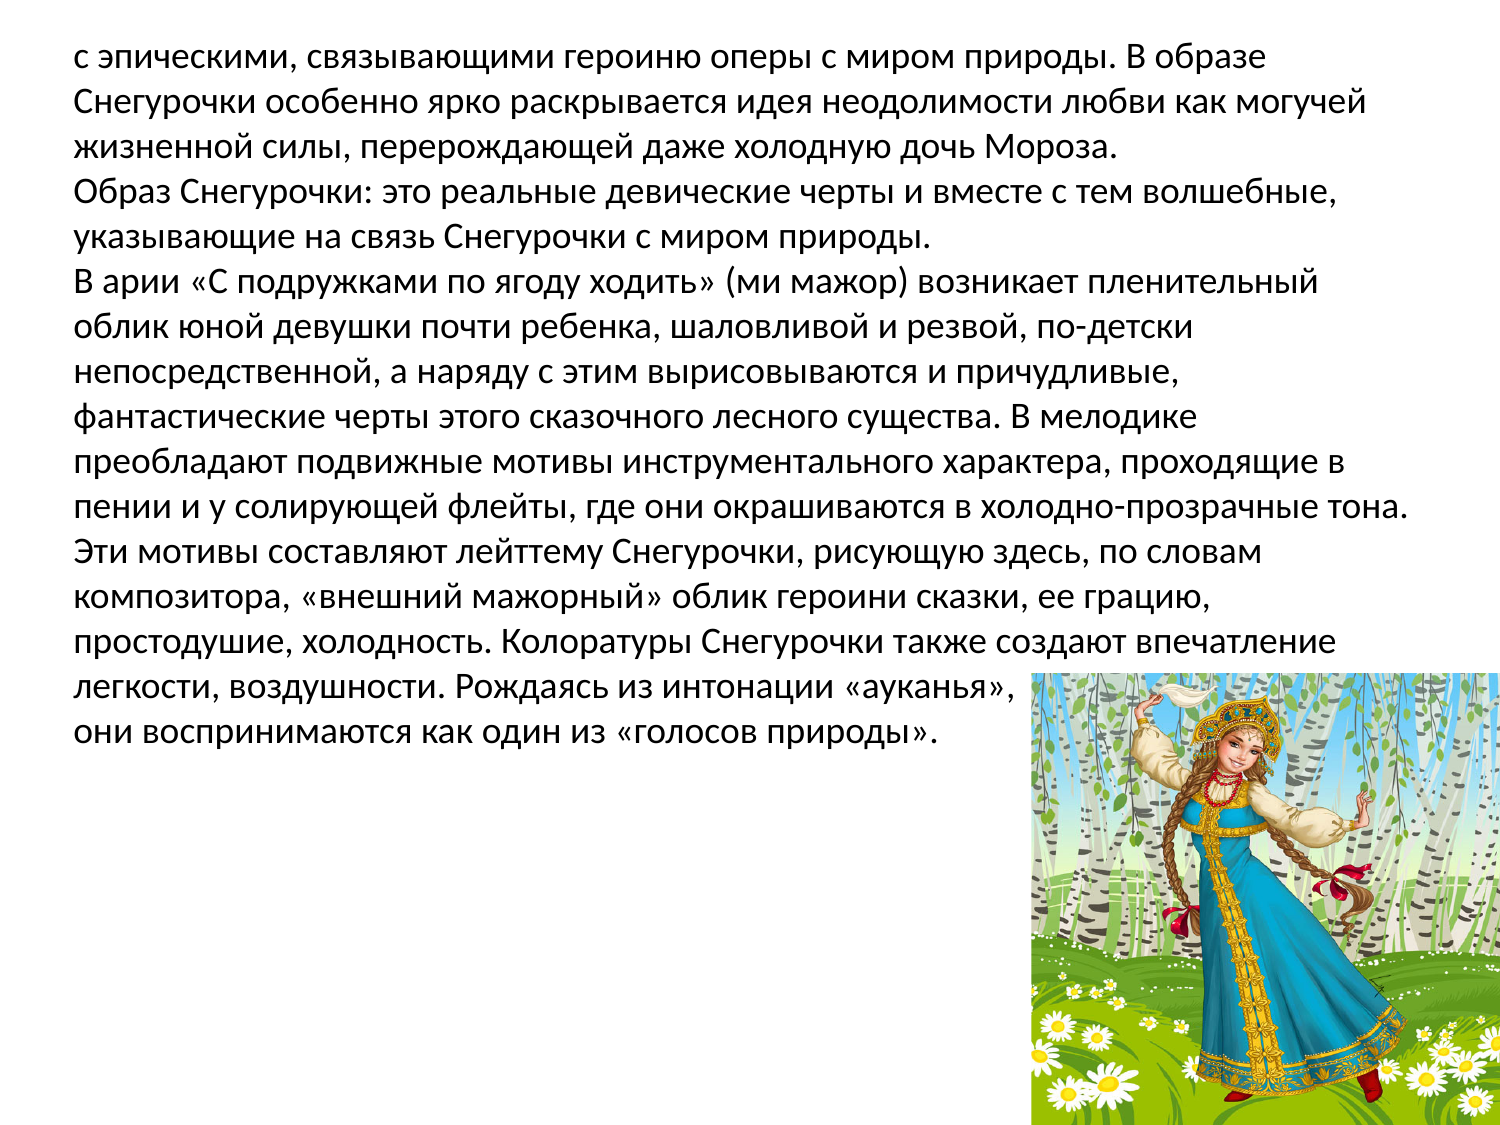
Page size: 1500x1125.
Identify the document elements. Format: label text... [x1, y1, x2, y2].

picture [1031, 673, 1500, 1125]
text_box с эпическими, связывающими героиню оперы с миром природы. В образе Снегурочки особенно ярко раскрывается идея неодолимости любви как могучей жизненной силы, перерождающей даже холодную дочь Мороза. Образ Снегурочки: это реальные девические черты и вместе с тем волшебные, указывающие на связь Снегурочки с миром природы. В арии «С подружками по ягоду ходить» (ми мажор) возникает пленительный облик юной девушки почти ребенка, шаловливой и резвой, по-детски непосредственной, а наряду с этим вырисовываются и причудливые, фантастические черты этого сказочного лесного существа. В мелодике преобладают подвижные мотивы инструментального характера, проходящие в пении и у солирующей флейты, где они окрашиваются в холодно-прозрачные тона. Эти мотивы составляют лейттему Снегурочки, рисующую здесь, по словам композитора, «внешний мажорный» облик героини сказки, ее грацию, простодушие, холодность. Колоратуры Снегурочки также создают впечатление легкости, воздушности. Рождаясь из интонации «ауканья», они воспринимаются как один из «голосов природы». [58, 23, 1430, 849]
